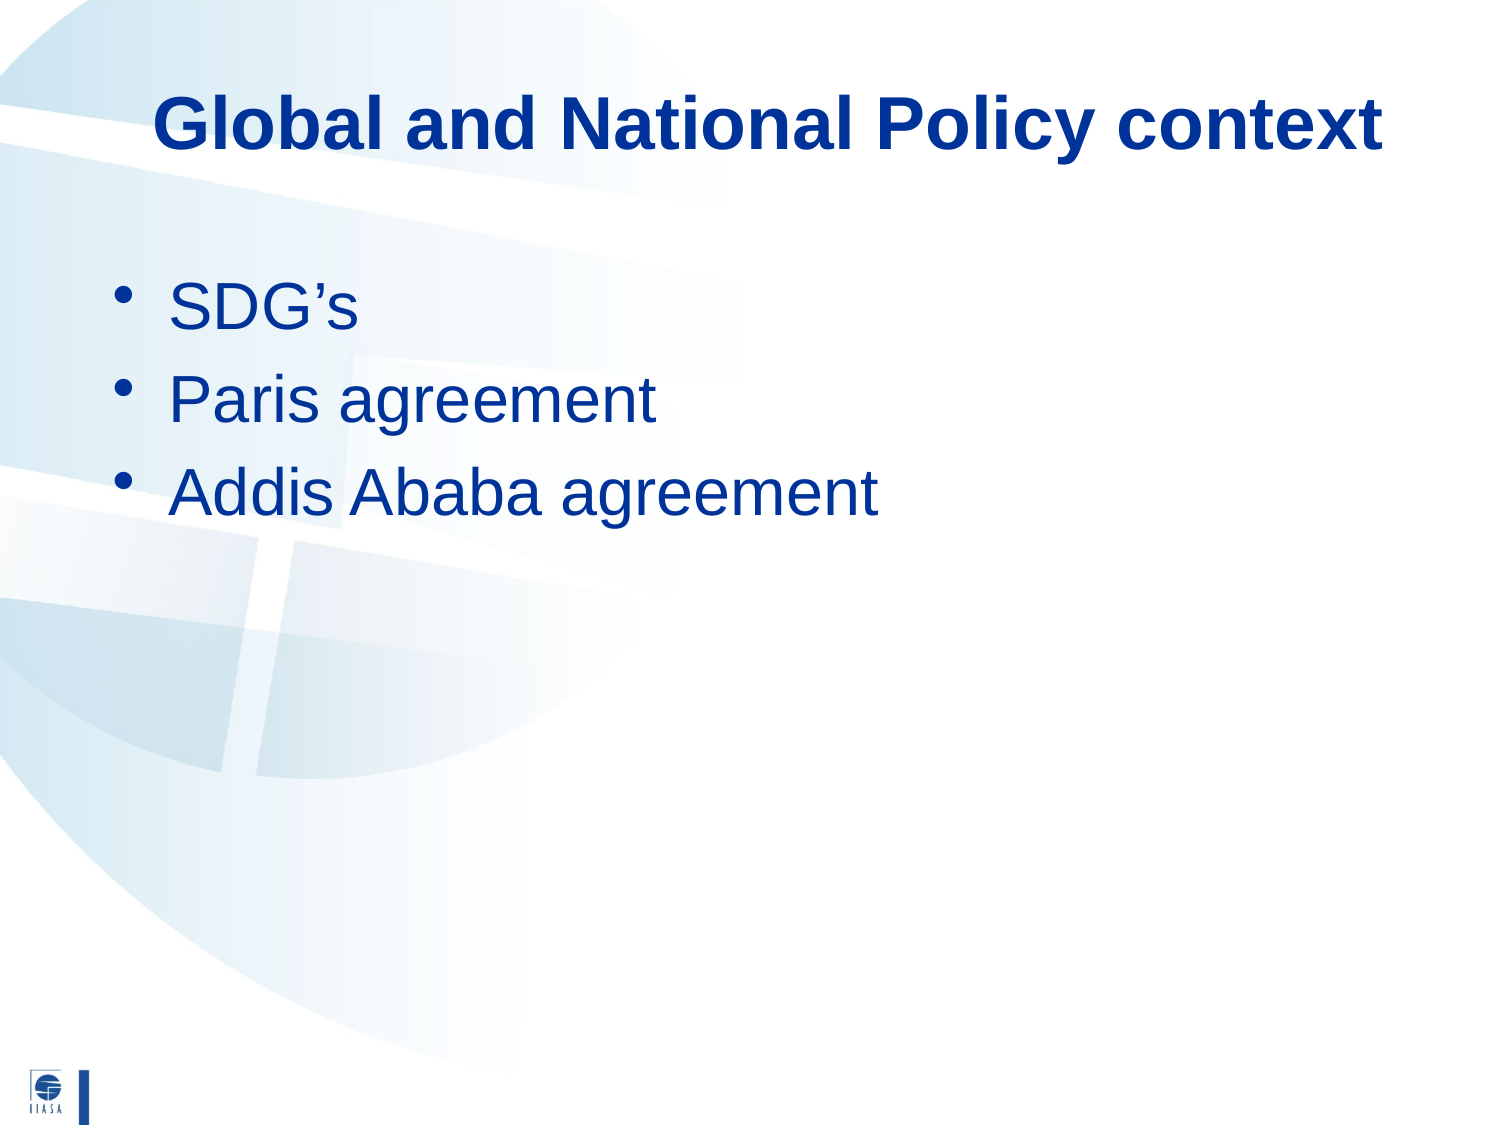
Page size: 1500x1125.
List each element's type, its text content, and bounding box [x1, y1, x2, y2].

list SDG’s Paris agreement Addis Ababa agreement [111, 262, 1425, 1006]
title Global and National Policy context [111, 74, 1425, 262]
picture [0, 0, 1500, 1125]
